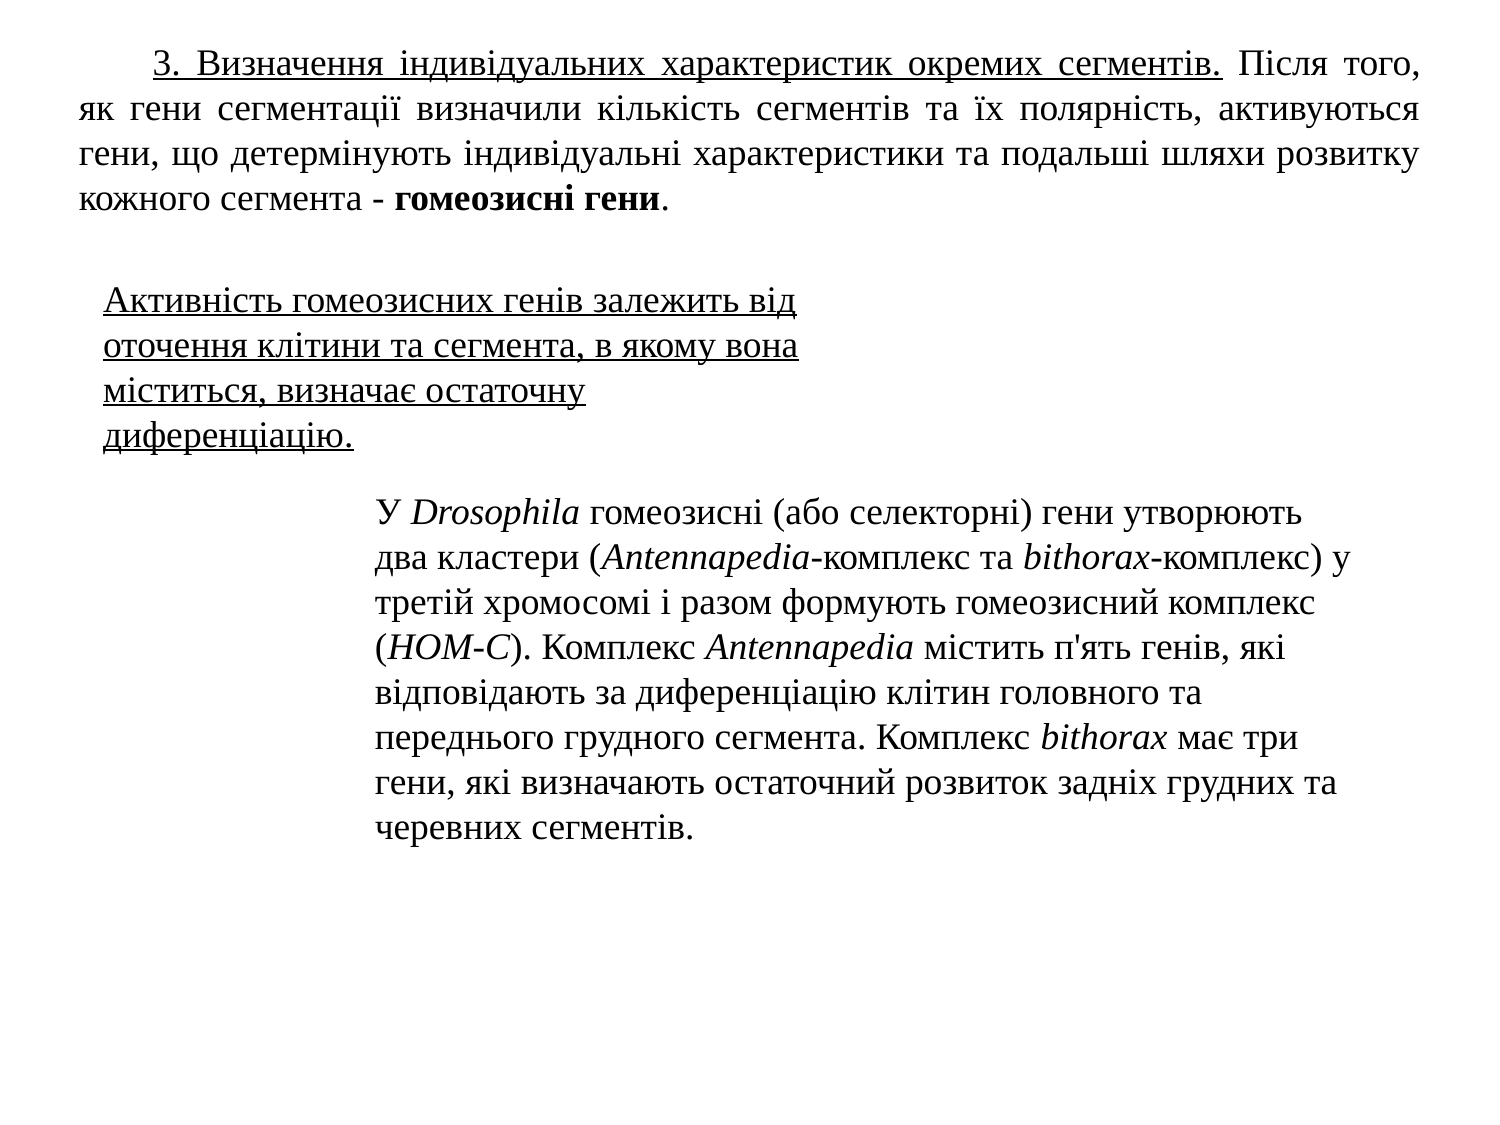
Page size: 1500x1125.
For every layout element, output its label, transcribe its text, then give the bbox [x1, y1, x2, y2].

text_box У Drosophila гомеозисні (або селекторні) гени утворюють два кластери (Antennapedia-комплекс та bithorax-комплекс) у третій хромосомі і разом формують гомеозисний комплекс (НОМ-С). Комплекс Antennapedia містить п'ять генів, які відповідають за диференціацію клітин головного та переднього грудного сегмента. Комплекс bithorax має три гени, які визначають остаточний розвиток задніх грудних та черевних сегментів. [360, 479, 1370, 855]
text_box 3. Визначення індивідуальних характеристик окремих сегментів. Після того, як гени сегментації визначили кількість сегментів та їх полярність, активуються гени, що детермінують індивідуальні характеристики та подальші шляхи розвитку кожного сегмента - гомеозисні гени. [64, 30, 1436, 226]
text_box Активність гомеозисних генів залежить від оточення клітини та сегмента, в якому вона міститься, визначає остаточну диференціацію. [88, 267, 839, 462]
